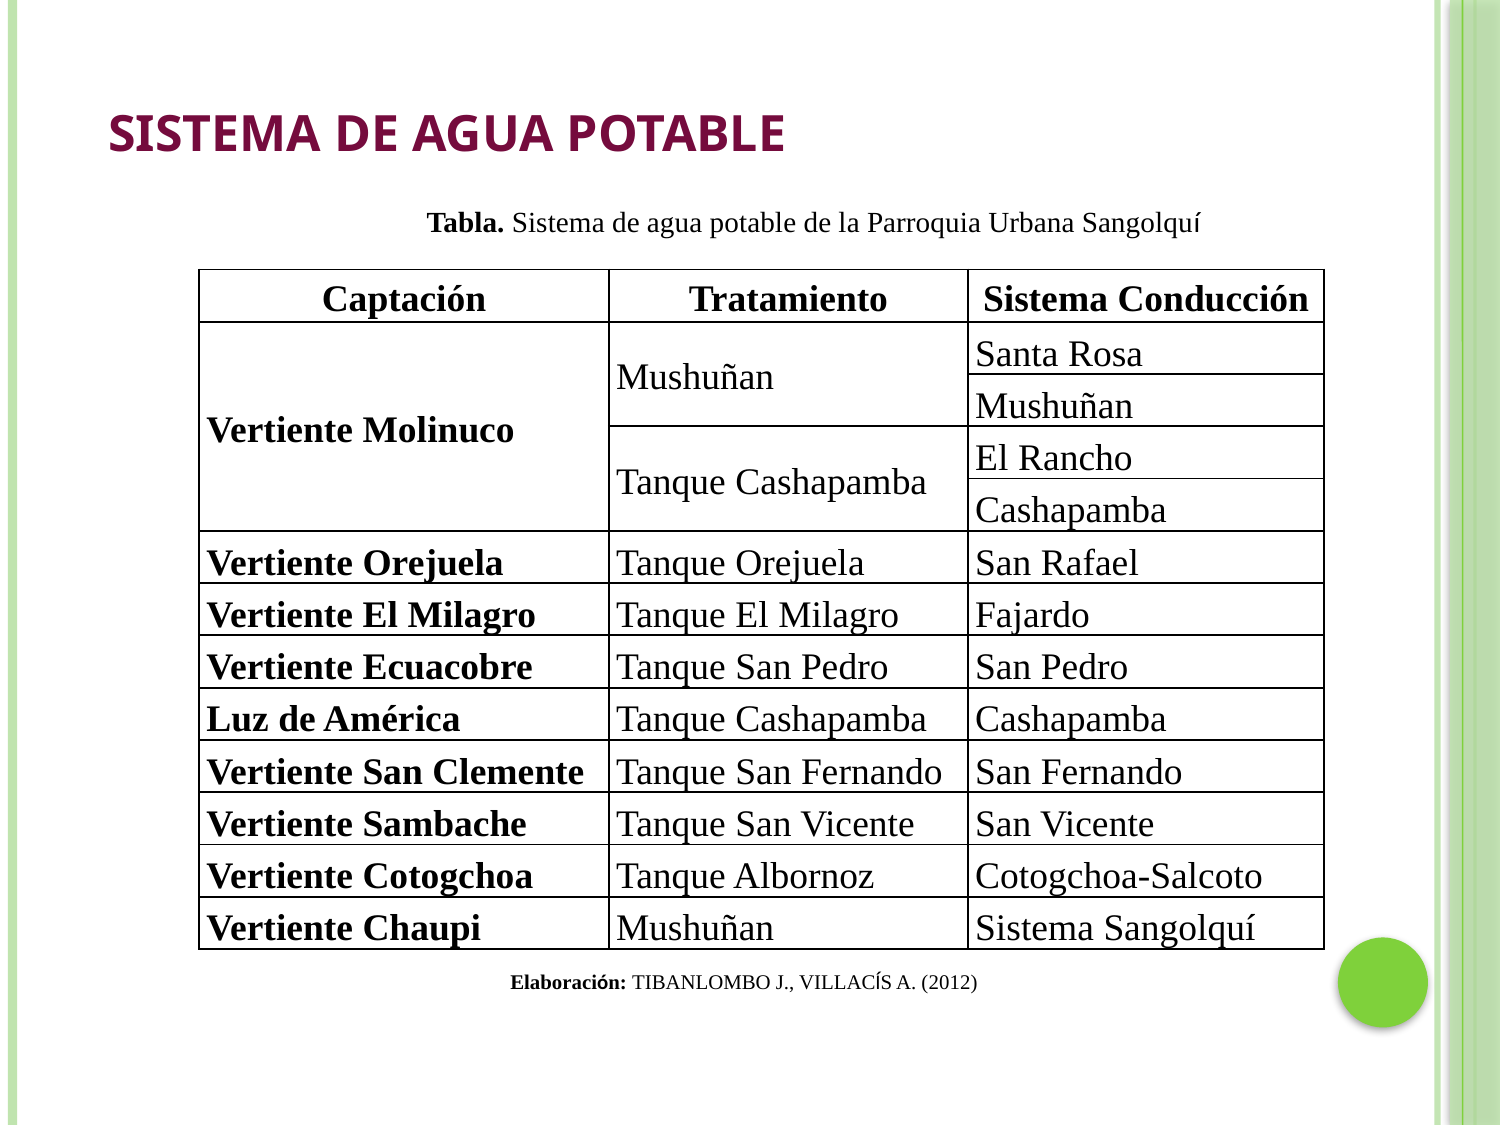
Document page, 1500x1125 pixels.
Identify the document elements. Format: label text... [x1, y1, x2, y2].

table_header Tratamiento [610, 270, 967, 321]
table_cell Tanque San Pedro [610, 636, 967, 687]
table_cell San Fernando [969, 741, 1323, 791]
table_cell Tanque Orejuela [610, 532, 967, 582]
table_cell Sistema Sangolquí [969, 898, 1323, 948]
table_header Captación [200, 270, 608, 321]
table_cell Vertiente Ecuacobre [200, 636, 608, 687]
table_cell Vertiente Molinuco [200, 323, 608, 530]
table_cell Luz de América [200, 689, 608, 739]
table_cell Vertiente Chaupi [200, 898, 608, 948]
table_cell Vertiente San Clemente [200, 741, 608, 791]
text_box Tabla. Sistema de agua potable de la Parroquia Urbana Sangolquí [411, 195, 1216, 246]
table_cell Cashapamba [969, 689, 1323, 739]
table_cell Vertiente Cotogchoa [200, 845, 608, 896]
table_cell El Rancho [969, 427, 1323, 478]
table_cell Fajardo [969, 584, 1323, 634]
table_cell Tanque El Milagro [610, 584, 967, 634]
text_box Elaboración: TIBANLOMBO J., VILLACÍS A. (2012) [495, 961, 993, 1001]
table_cell San Vicente [969, 793, 1323, 844]
text_box SISTEMA DE AGUA POTABLE [93, 93, 996, 169]
table_cell Mushuñan [610, 323, 967, 425]
table_cell Tanque Cashapamba [610, 427, 967, 530]
table_cell Vertiente Sambache [200, 793, 608, 844]
table_header Sistema Conducción [969, 270, 1323, 321]
table_cell Tanque Cashapamba [610, 689, 967, 739]
table_cell Mushuñan [969, 375, 1323, 425]
table_cell Mushuñan [610, 898, 967, 948]
table_cell Vertiente El Milagro [200, 584, 608, 634]
table_cell Vertiente Orejuela [200, 532, 608, 582]
table_cell San Pedro [969, 636, 1323, 687]
table_cell Santa Rosa [969, 323, 1323, 373]
table_cell Tanque Albornoz [610, 845, 967, 896]
table_cell Tanque San Fernando [610, 741, 967, 791]
table_cell San Rafael [969, 532, 1323, 582]
table_cell Tanque San Vicente [610, 793, 967, 844]
table_cell Cashapamba [969, 479, 1323, 530]
table_cell Cotogchoa-Salcoto [969, 845, 1323, 896]
